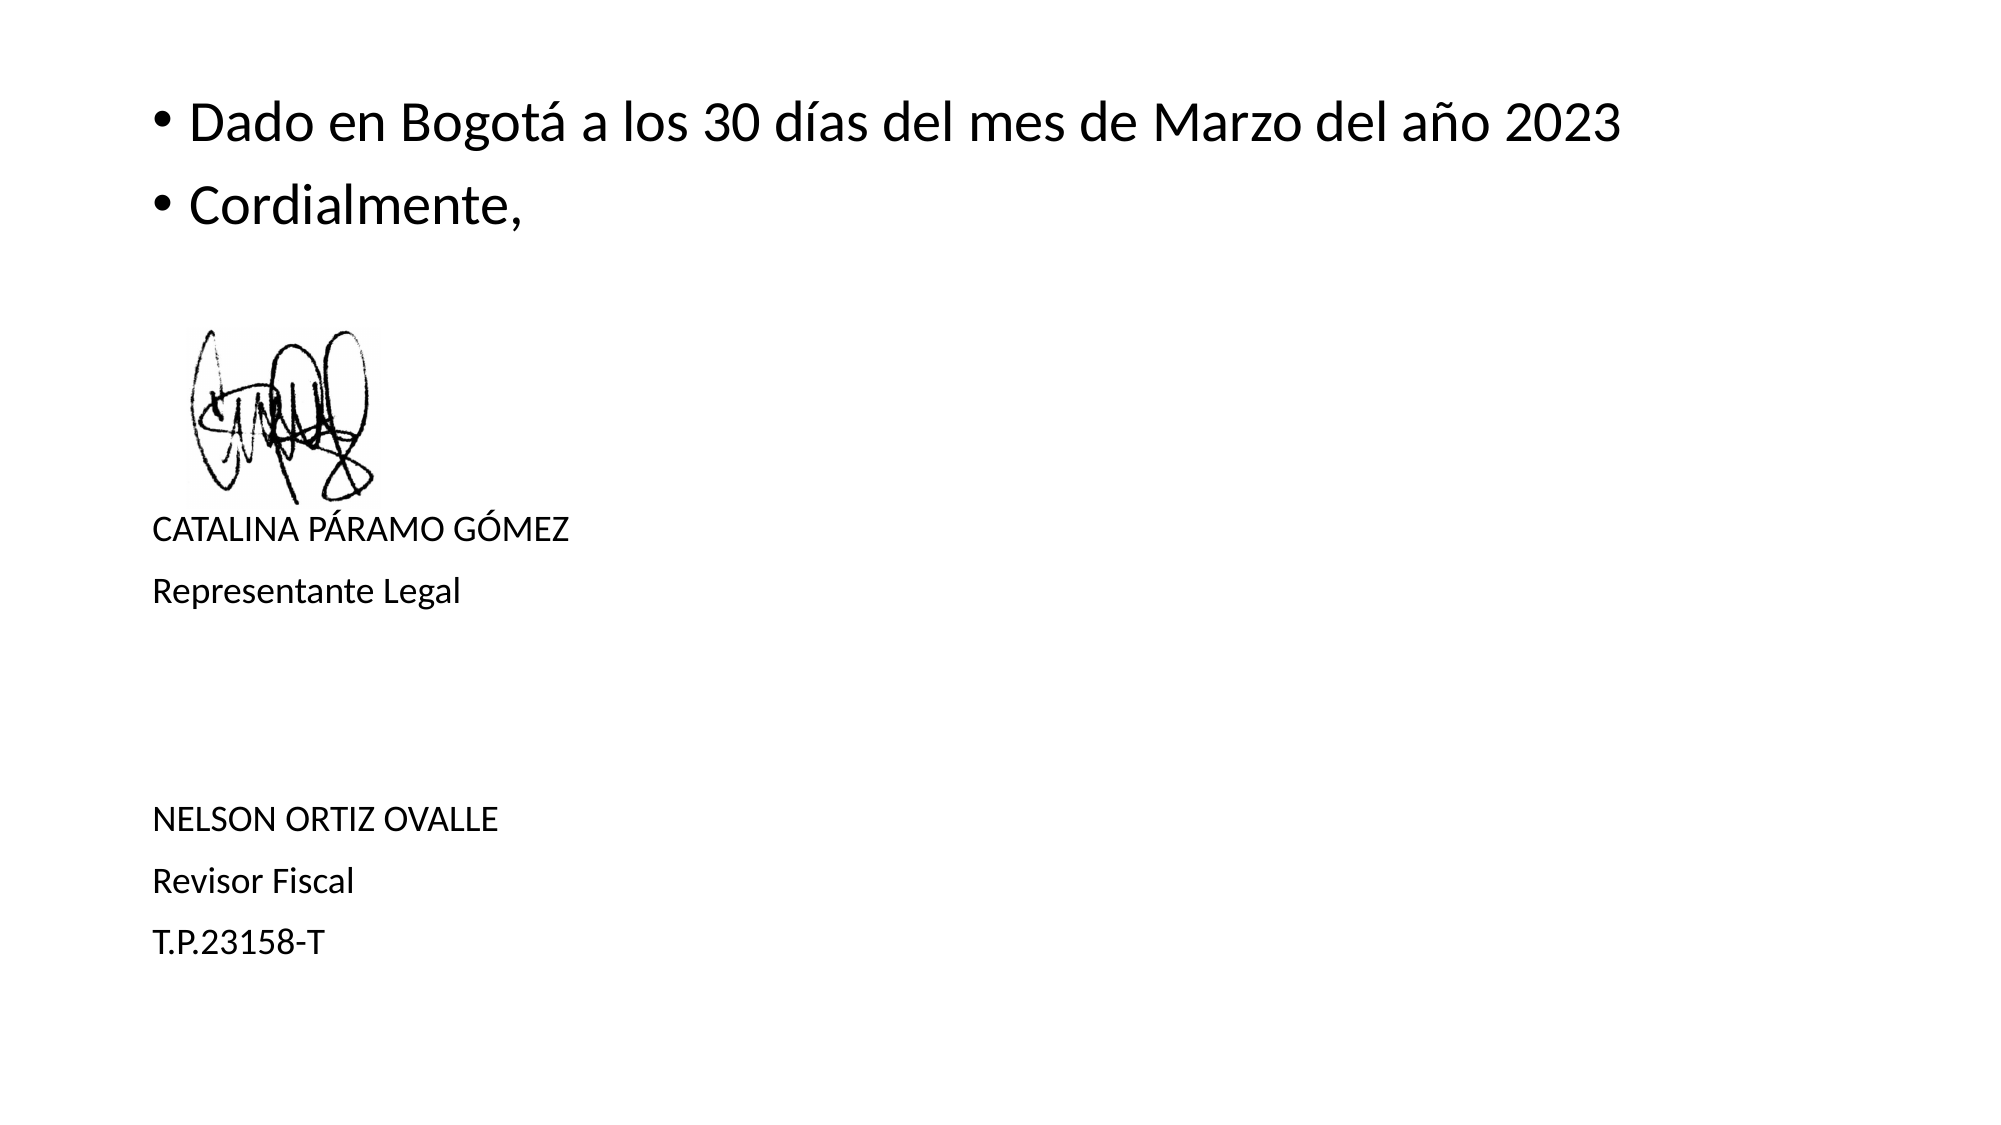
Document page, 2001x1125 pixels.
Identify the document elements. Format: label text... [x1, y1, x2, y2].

picture [186, 327, 381, 509]
list Dado en Bogotá a los 30 días del mes de Marzo del año 2023 Cordialmente, CATALINA PÁRAMO GÓMEZ Representante Legal NELSON ORTIZ OVALLE Revisor Fiscal T.P.23158-T [137, 83, 1863, 1014]
